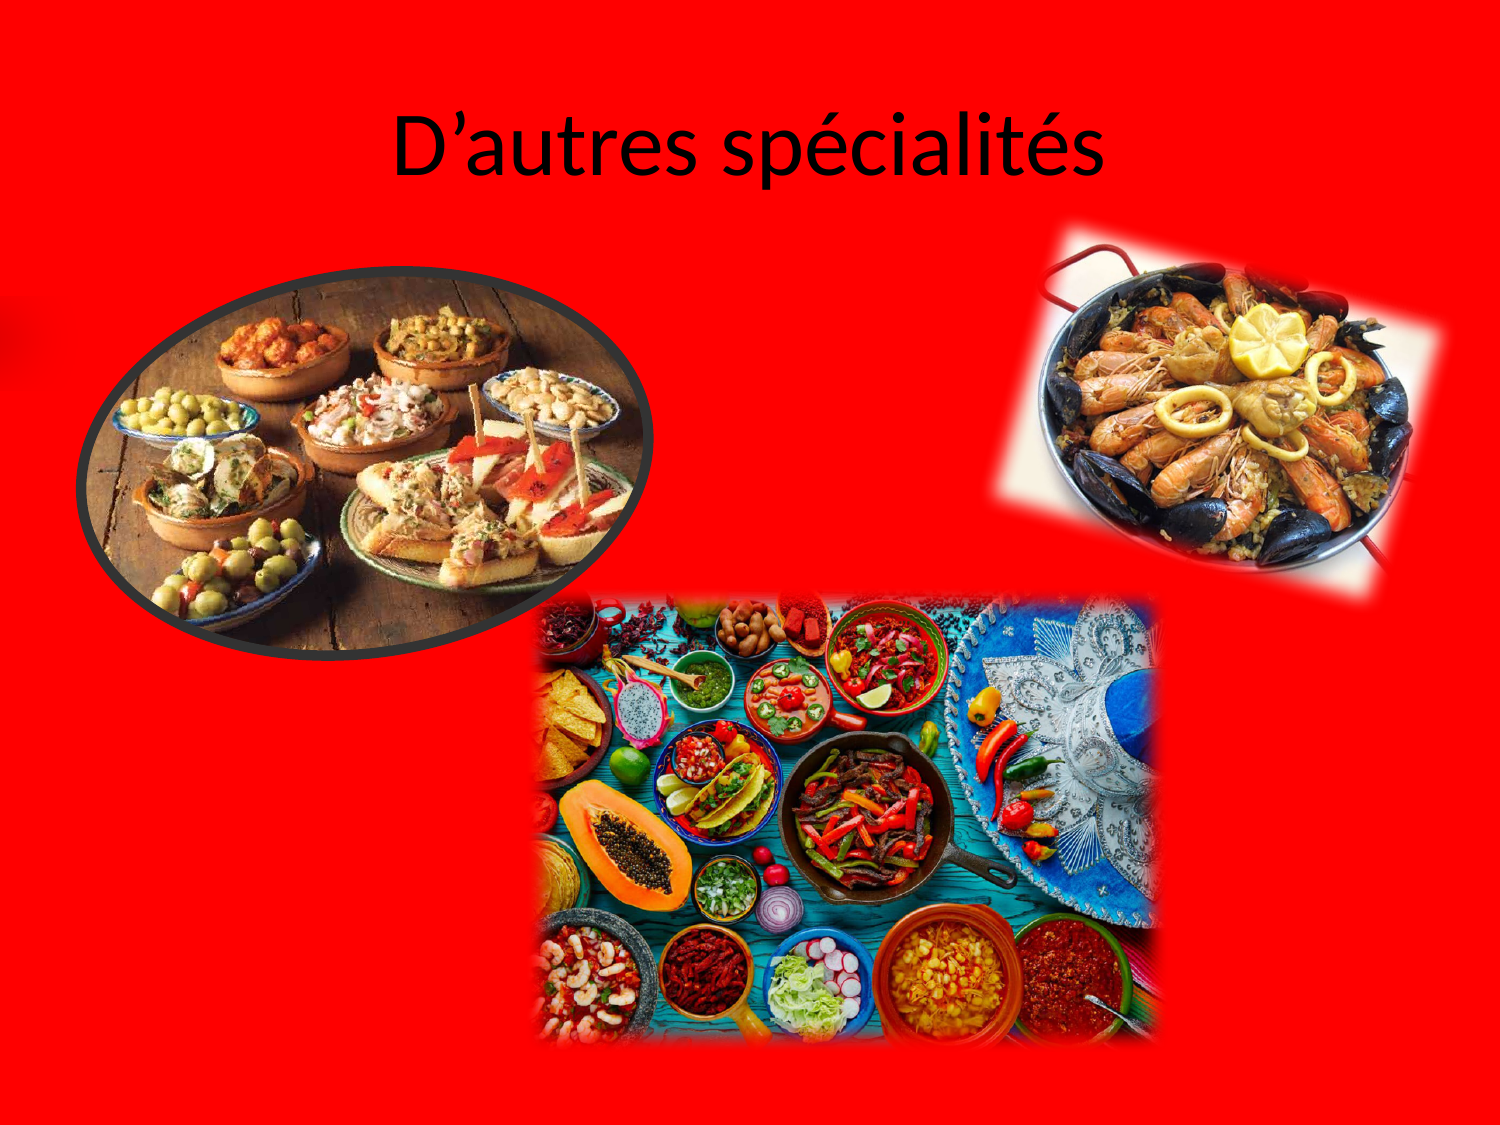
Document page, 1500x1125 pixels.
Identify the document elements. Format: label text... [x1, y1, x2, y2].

picture [1001, 243, 1434, 584]
picture [525, 585, 1169, 1053]
text_box [81, 271, 649, 656]
title D’autres spécialités [75, 45, 1425, 233]
